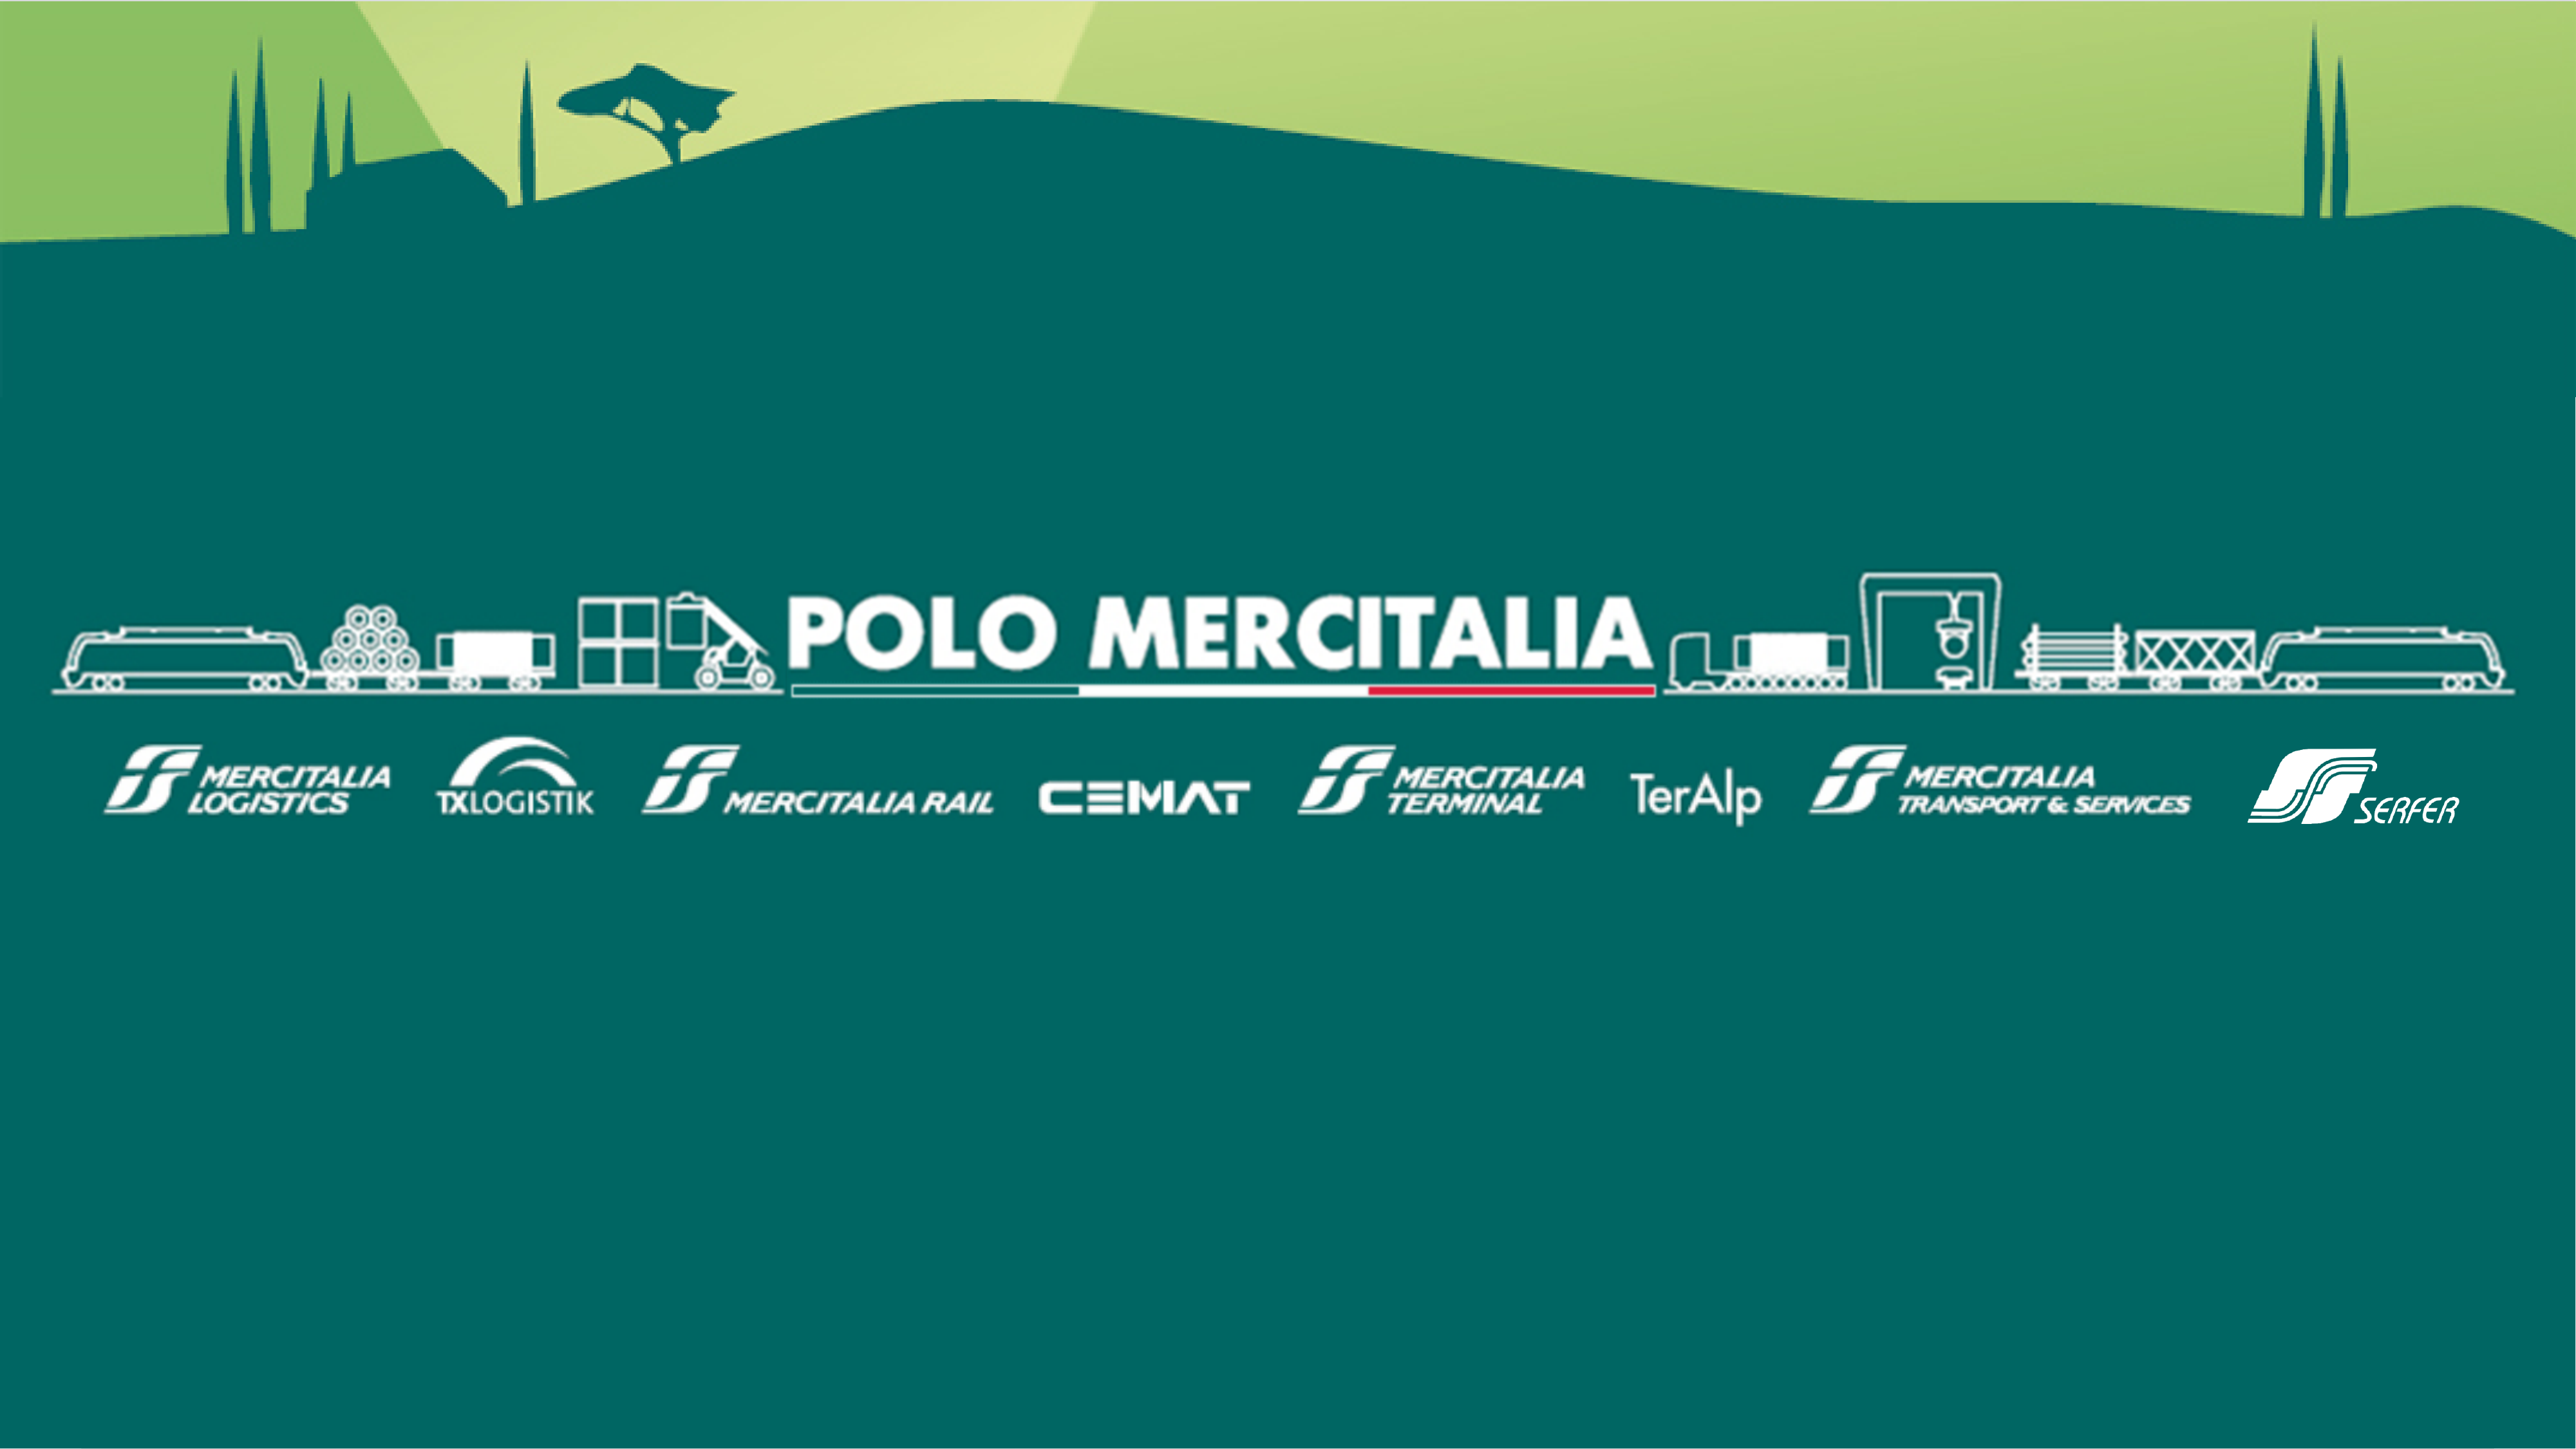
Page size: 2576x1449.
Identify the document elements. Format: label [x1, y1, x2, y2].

text_box [0, 1, 2576, 1449]
